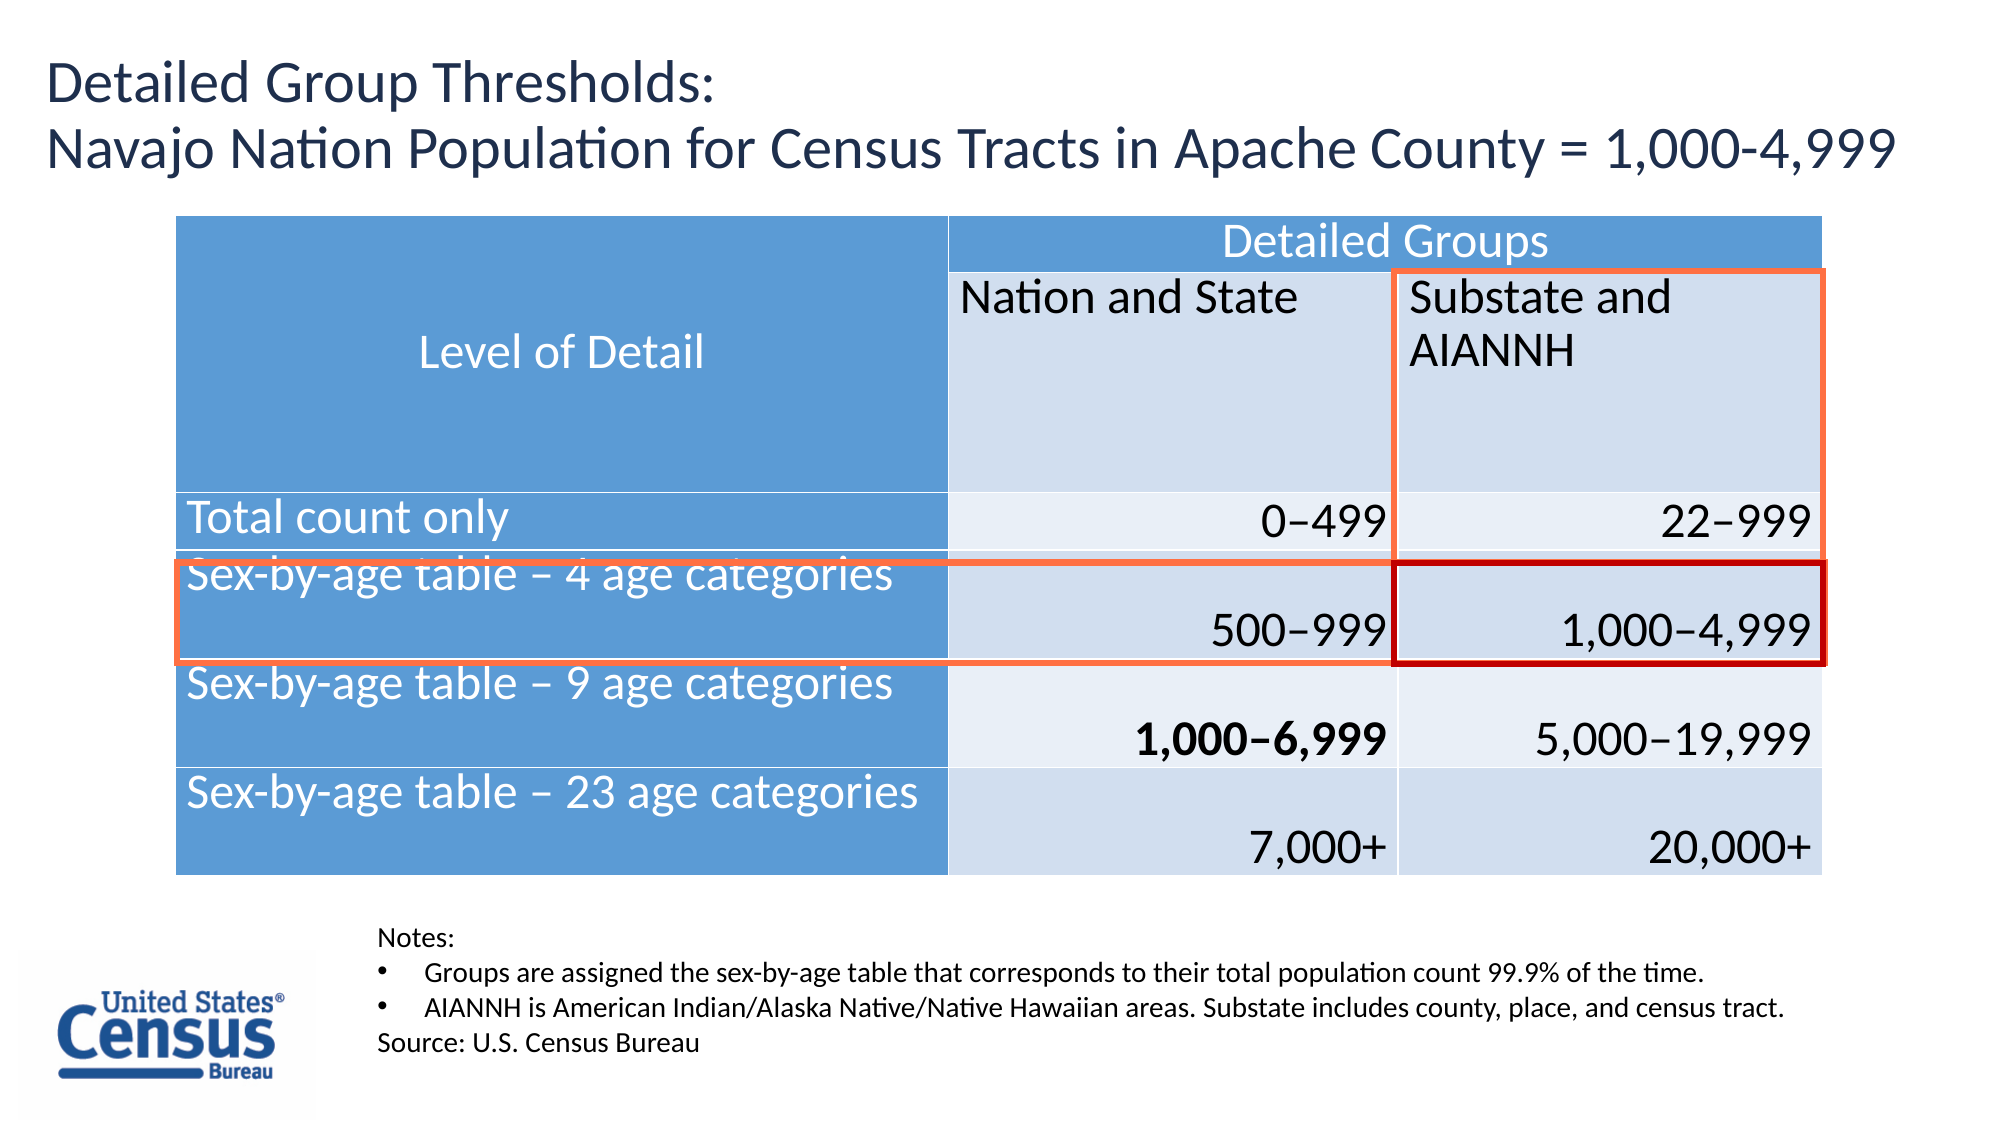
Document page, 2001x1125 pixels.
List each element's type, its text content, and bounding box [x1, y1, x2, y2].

table_header Level of Detail [176, 216, 948, 492]
text_box [176, 561, 1826, 664]
title Detailed Group Thresholds: Navajo Nation Population for Census Tracts in Apache County = 1,000-4,999 [31, 40, 1964, 192]
table_cell 500–999 [949, 551, 1393, 561]
table_cell Total count only [176, 493, 948, 549]
text_box Notes: Groups are assigned the sex-by-age table that corresponds to their total population count 99.9% of the time. AIANNH is American Indian/Alaska Native/Native Hawaiian areas. Substate includes county, place, and census tract. Source: U.S. Census Bureau [362, 908, 1809, 1066]
table_cell Sex-by-age table – 9 age categories [176, 664, 948, 767]
table_cell 20,000+ [1399, 768, 1822, 875]
table_cell 5,000–19,999 [1399, 665, 1822, 767]
table_cell 1,000–6,999 [949, 664, 1397, 767]
table_cell 0–499 [949, 493, 1393, 549]
table_cell Sex-by-age table – 4 age categories [176, 551, 948, 561]
picture [18, 950, 316, 1120]
text_box [1393, 562, 1824, 665]
table_cell 7,000+ [949, 768, 1397, 875]
table_cell Sex-by-age table – 23 age categories [176, 768, 948, 875]
text_box [1393, 270, 1824, 561]
table_cell Nation and State [949, 273, 1393, 492]
table_header Detailed Groups [949, 216, 1822, 272]
